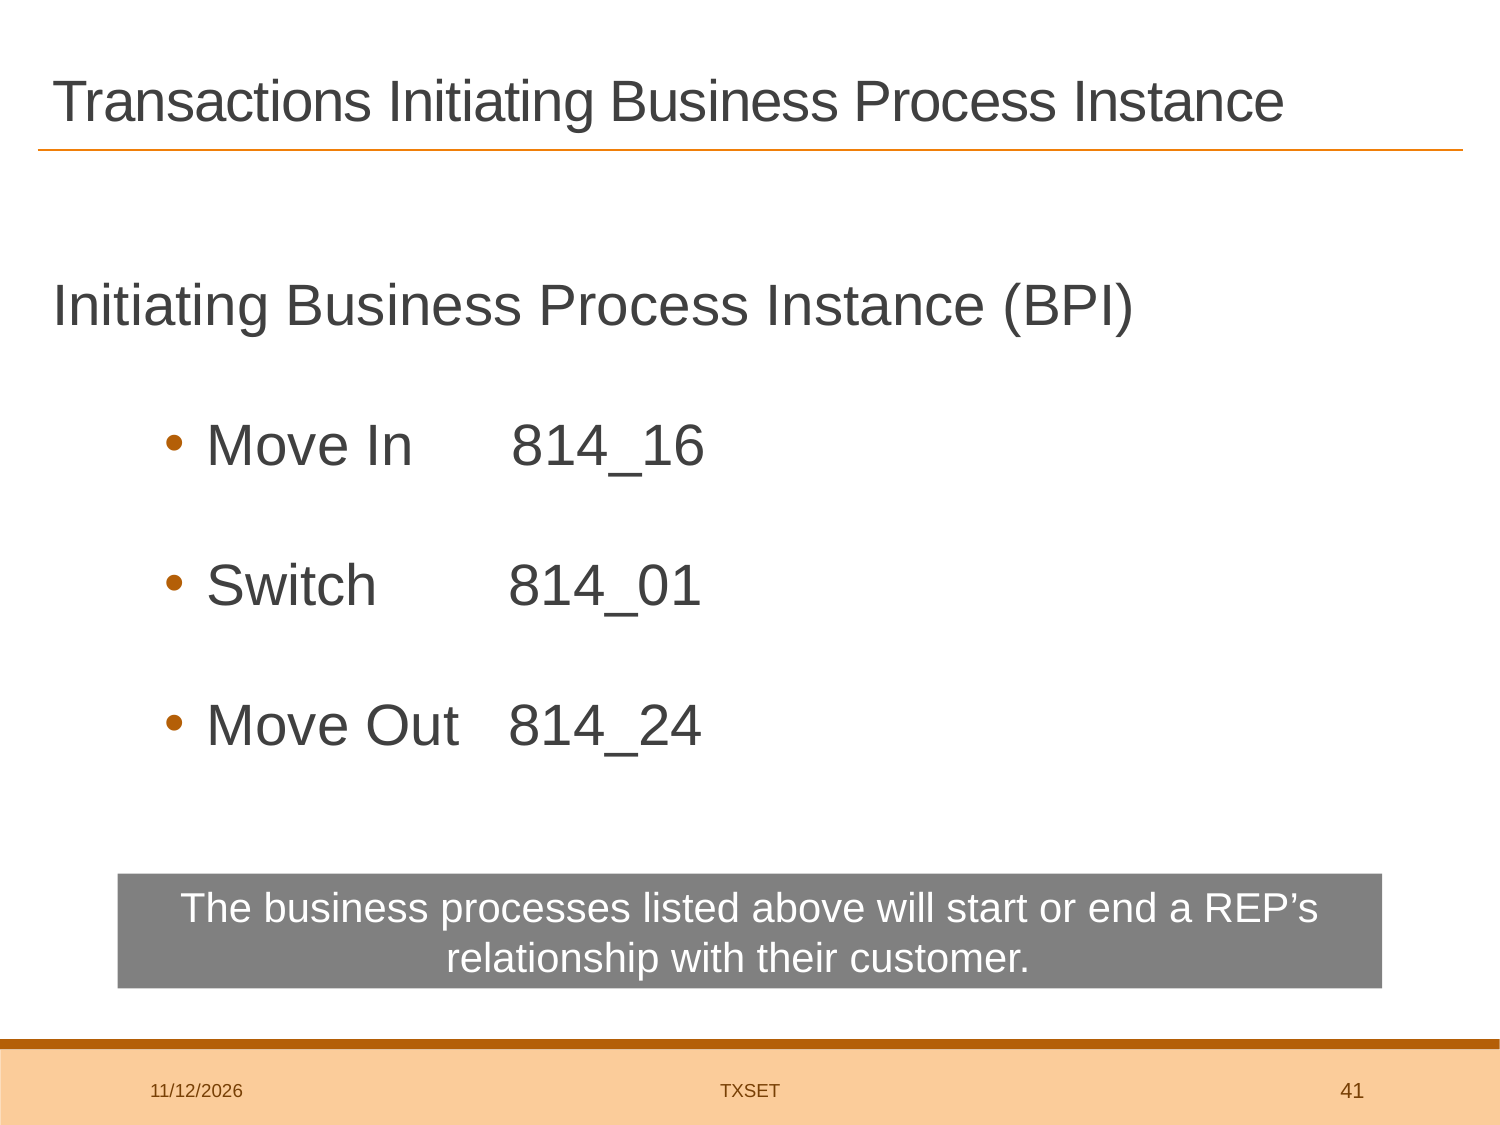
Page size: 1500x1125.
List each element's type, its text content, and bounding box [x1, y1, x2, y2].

title Transactions Initiating Business Process Instance [37, 37, 1446, 141]
text_box The business processes listed above will start or end a REP’s relationship with their customer. [117, 873, 1383, 989]
text_box Initiating Business Process Instance (BPI) Move In 814_16 Switch 814_01 Move Out 814_24 [37, 259, 1410, 1117]
